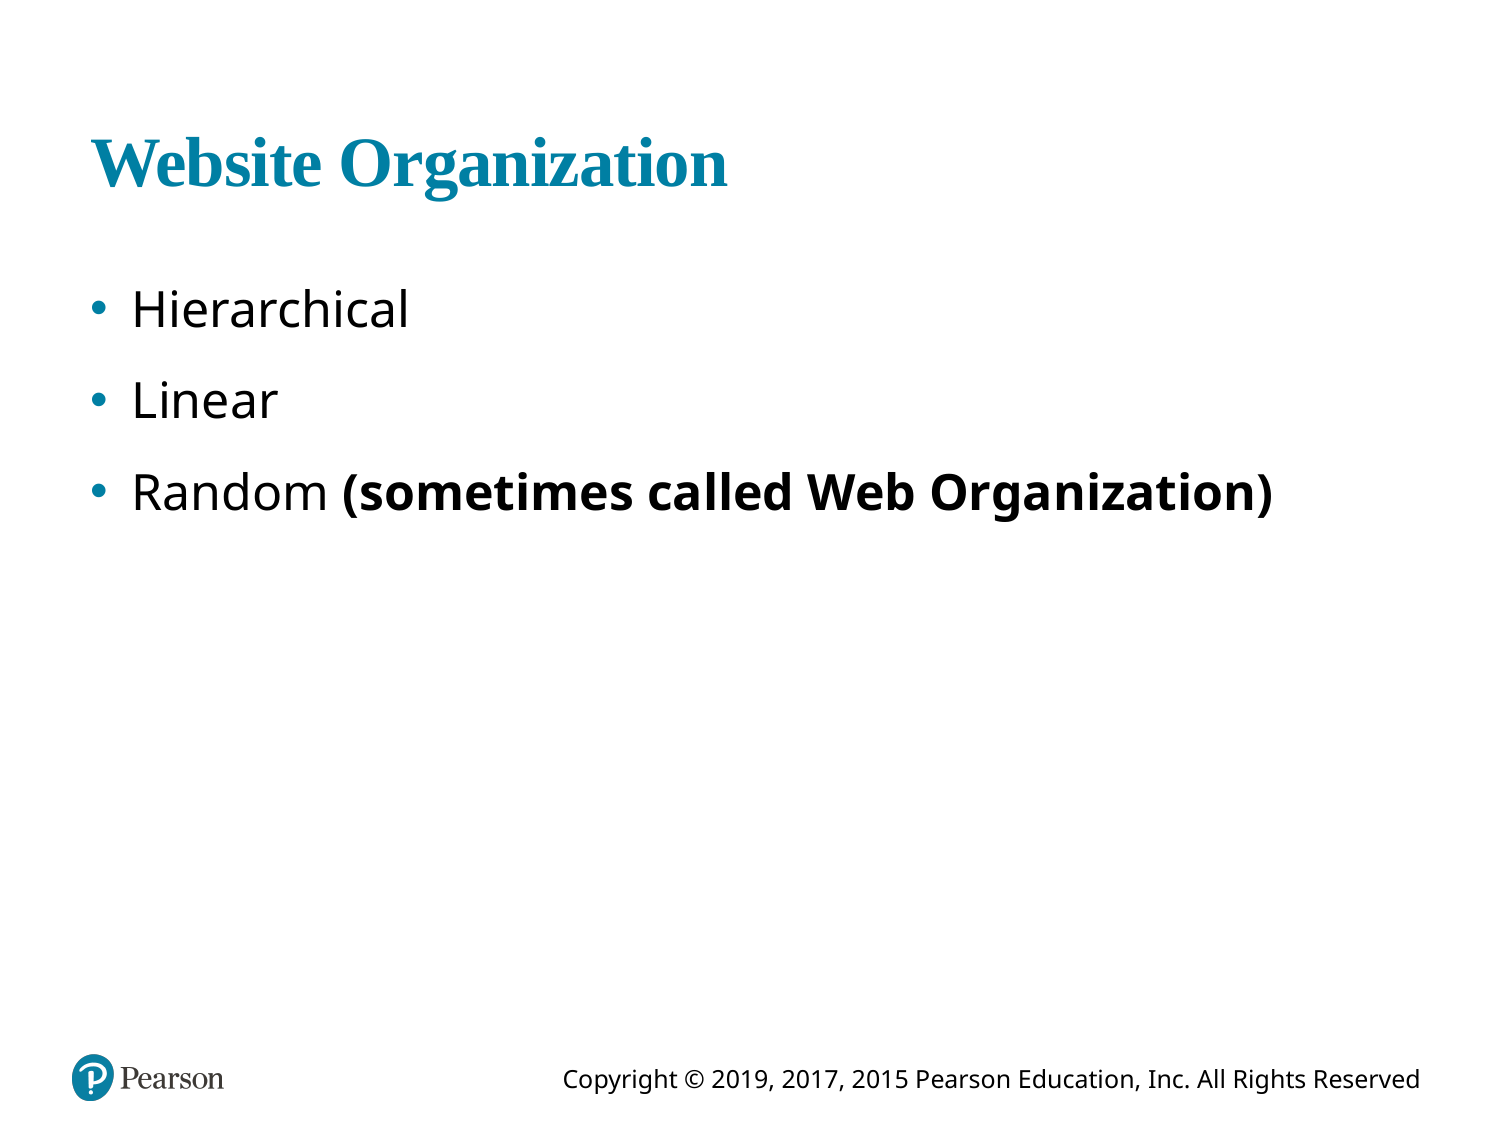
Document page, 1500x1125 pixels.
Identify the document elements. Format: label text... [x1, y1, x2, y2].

picture [80, 1063, 106, 1088]
picture [72, 1087, 83, 1101]
picture [72, 1054, 88, 1070]
list Hierarchical Linear Random (sometimes called Web Organization) [75, 262, 1427, 931]
picture [98, 1054, 224, 1101]
title Website Organization [75, 0, 1427, 216]
